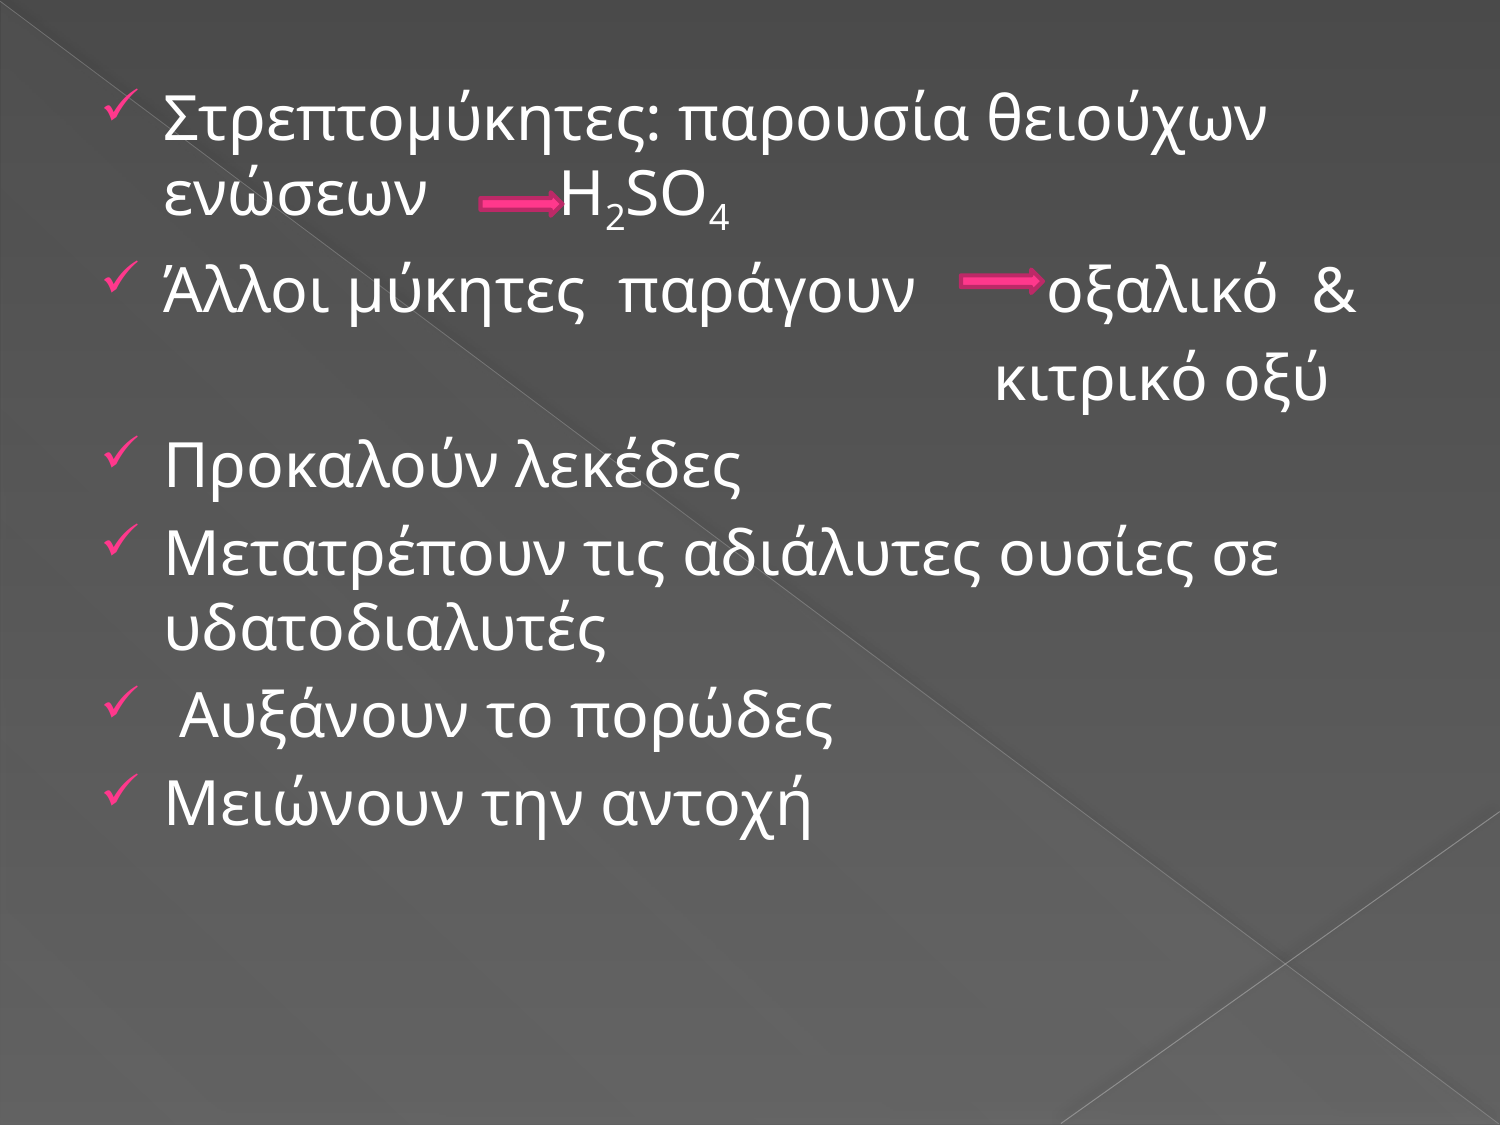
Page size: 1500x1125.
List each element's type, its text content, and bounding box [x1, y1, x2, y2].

text_box [958, 267, 1046, 295]
text_box [478, 190, 565, 218]
list Στρεπτομύκητες: παρουσία θειούχων ενώσεων H2SO4 Άλλοι μύκητες παράγουν οξαλικό & κιτρικό οξύ Προκαλούν λεκέδες Μετατρέπουν τις αδιάλυτες ουσίες σε υδατοδιαλυτές Αυξάνουν το πορώδες Μειώνουν την αντοχή [75, 70, 1425, 1005]
